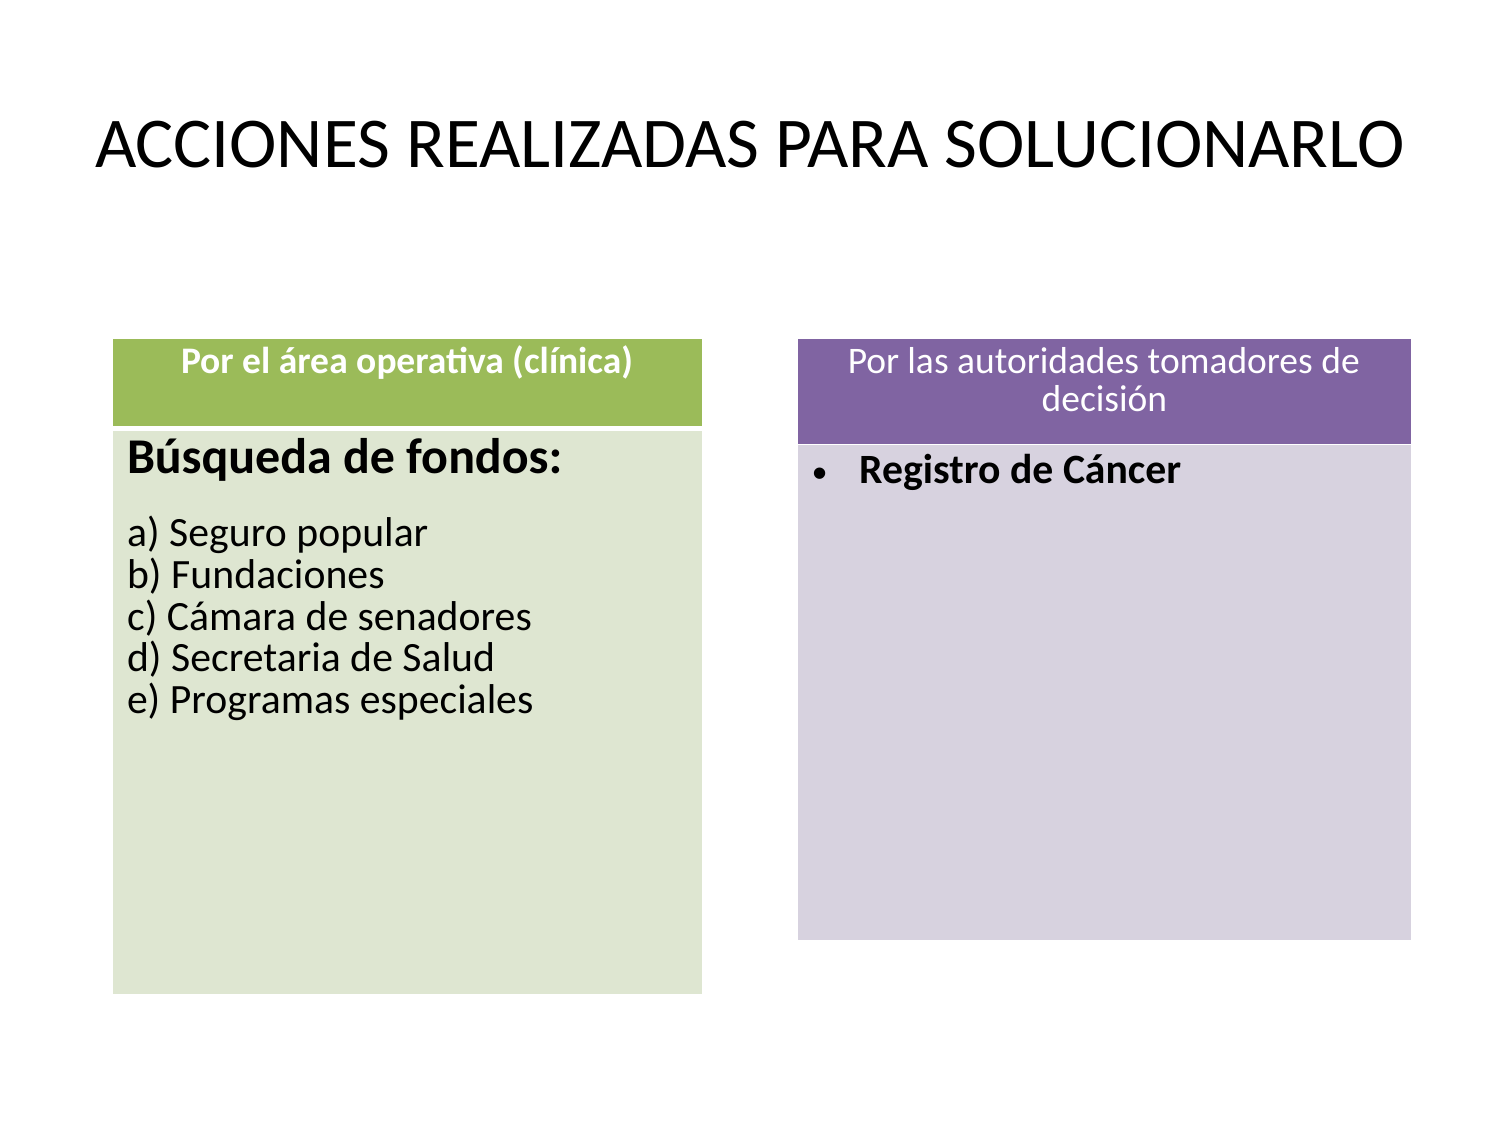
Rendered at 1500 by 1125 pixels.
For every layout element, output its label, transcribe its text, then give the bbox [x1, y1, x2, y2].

title ACCIONES REALIZADAS PARA SOLUCIONARLO [75, 45, 1425, 233]
table_cell Registro de Cáncer [798, 445, 1411, 940]
table_cell Búsqueda de fondos: a) Seguro popular b) Fundaciones c) Cámara de senadores d) Secretaria de Salud e) Programas especiales [113, 431, 702, 994]
table_header Por el área operativa (clínica) [113, 339, 702, 426]
table_header Por las autoridades tomadores de decisión [798, 339, 1411, 444]
